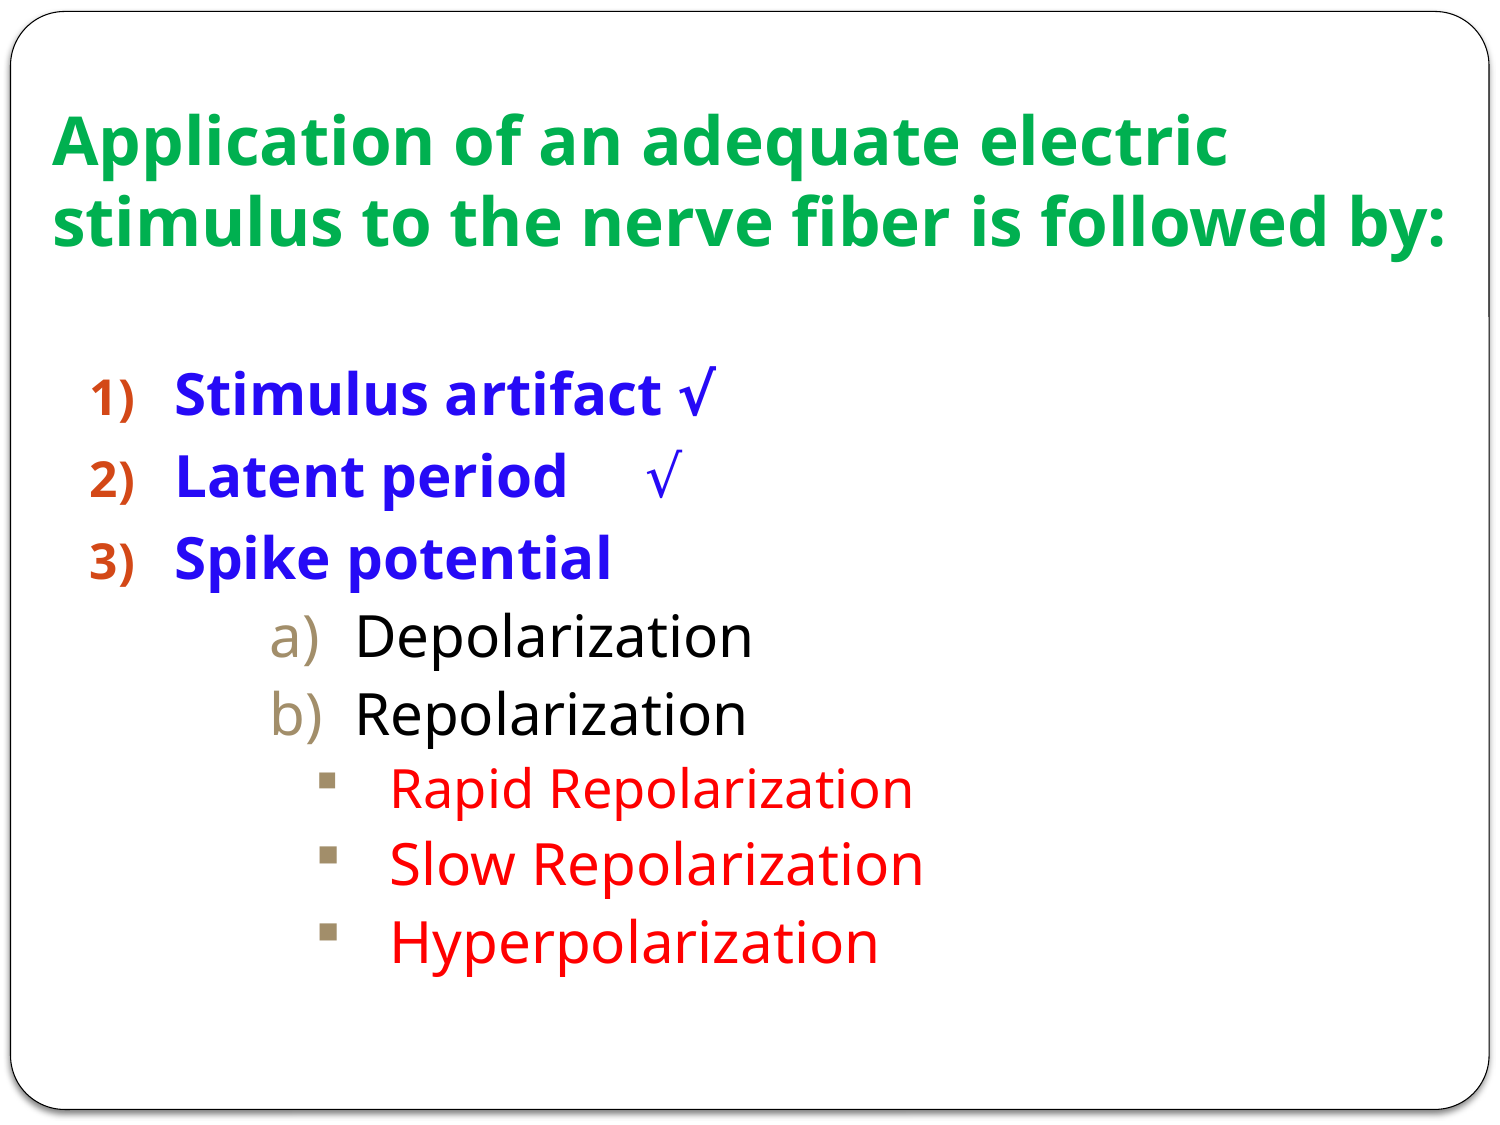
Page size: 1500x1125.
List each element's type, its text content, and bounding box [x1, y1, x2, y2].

title Application of an adequate electric stimulus to the nerve fiber is followed by: [37, 87, 1500, 275]
list Stimulus artifact √ Latent period √ Spike potential Depolarization Repolarization Rapid Repolarization Slow Repolarization Hyperpolarization [75, 350, 1425, 1063]
